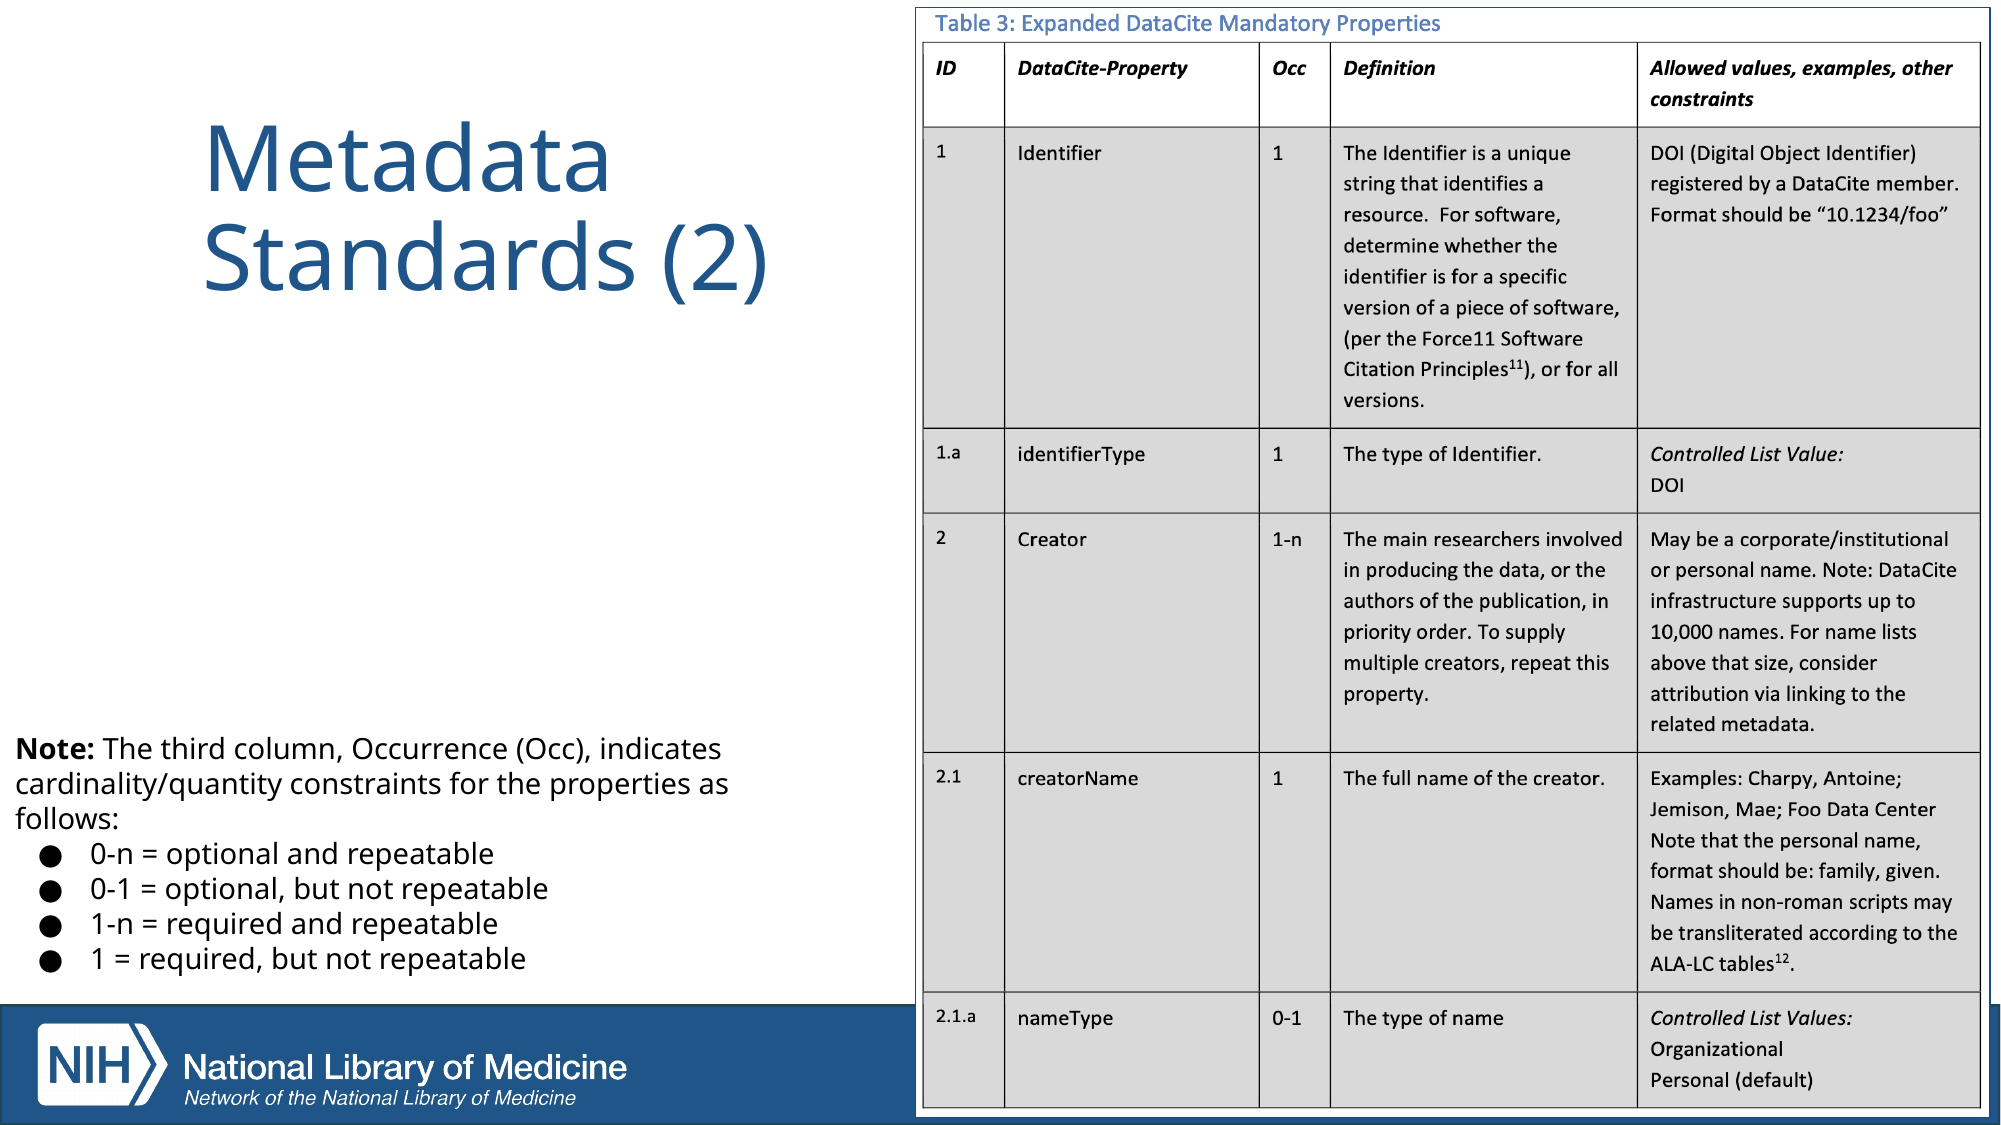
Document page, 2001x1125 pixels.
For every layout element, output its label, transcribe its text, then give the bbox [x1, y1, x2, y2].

picture [37, 1023, 627, 1118]
title Metadata Standards (2) [187, 99, 910, 323]
text_box Note: The third column, Occurrence (Occ), indicates cardinality/quantity constraints for the properties as follows: 0-n = optional and repeatable 0-1 = optional, but not repeatable 1-n = required and repeatable 1 = required, but not repeatable [0, 715, 900, 991]
picture [915, 7, 1990, 1118]
